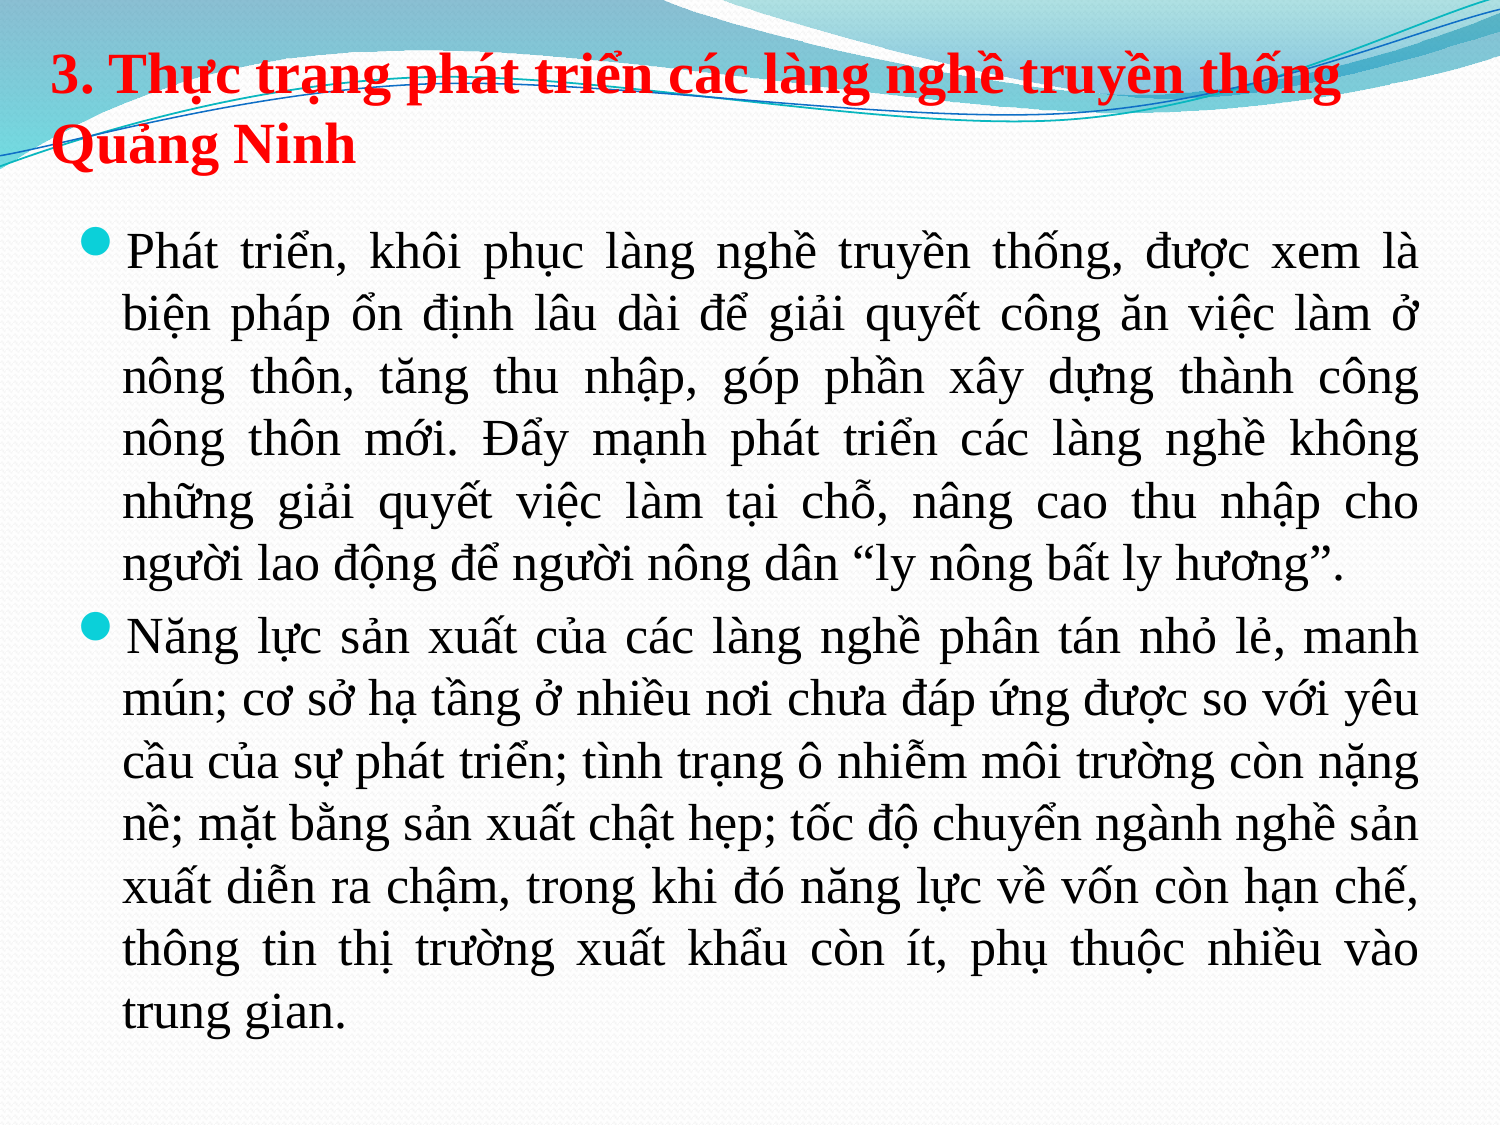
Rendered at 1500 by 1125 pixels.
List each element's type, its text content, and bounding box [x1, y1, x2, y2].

text_box 3. Thực trạng phát triển các làng nghề truyền thống Quảng Ninh [36, 27, 1388, 183]
list Phát triển, khôi phục làng nghề truyền thống, được xem là biện pháp ổn định lâu dài để giải quyết công ăn việc làm ở nông thôn, tăng thu nhập, góp phần xây dựng thành công nông thôn mới. Đẩy mạnh phát triển các làng nghề không những giải quyết việc làm tại chỗ, nâng cao thu nhập cho người lao động để người nông dân “ly nông bất ly hương”. Năng lực sản xuất của các làng nghề phân tán nhỏ lẻ, manh mún; cơ sở hạ tầng ở nhiều nơi chưa đáp ứng được so với yêu cầu của sự phát triển; tình trạng ô nhiễm môi trường còn nặng nề; mặt bằng sản xuất chật hẹp; tốc độ chuyển ngành nghề sản xuất diễn ra chậm, trong khi đó năng lực về vốn còn hạn chế, thông tin thị trường xuất khẩu còn ít, phụ thuộc nhiều vào trung gian. [62, 208, 1436, 1071]
